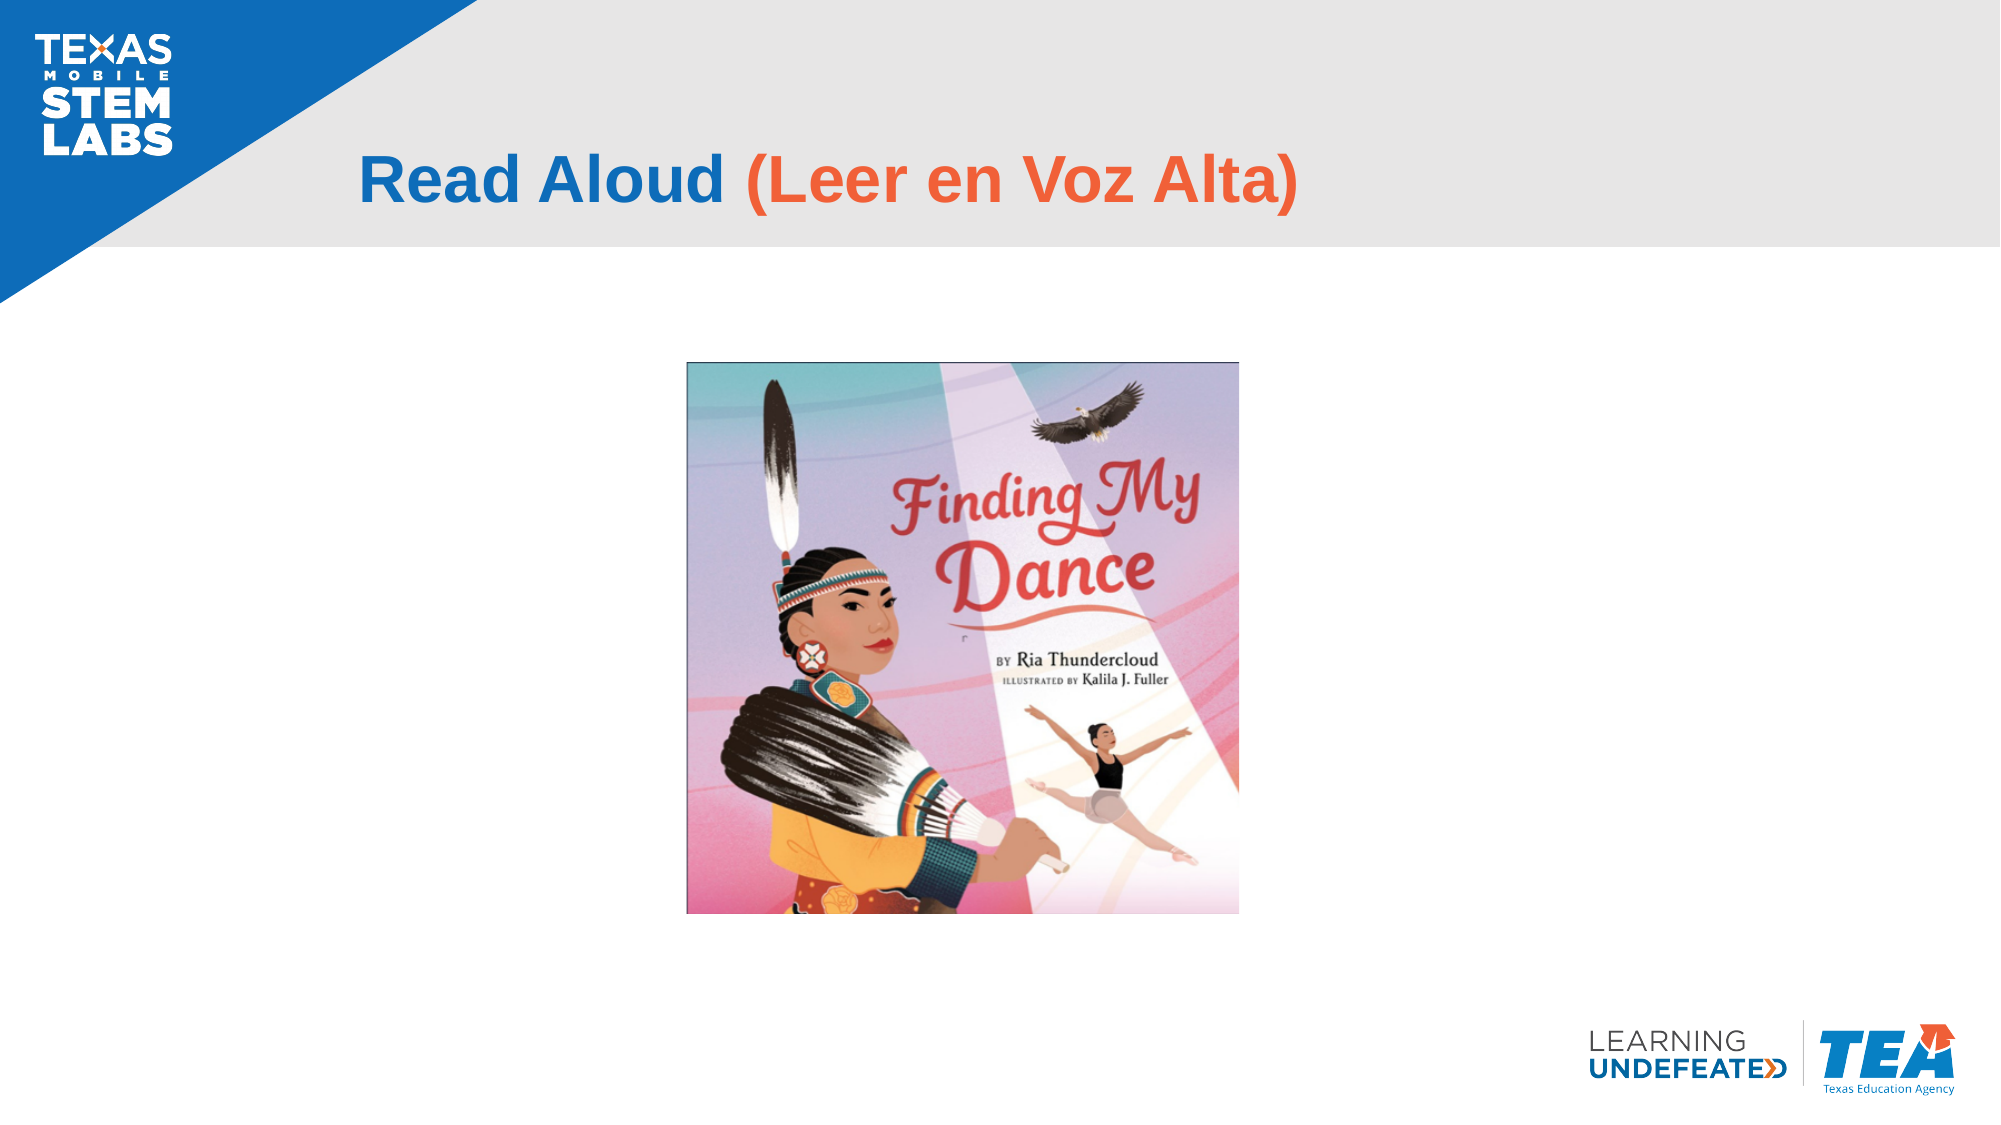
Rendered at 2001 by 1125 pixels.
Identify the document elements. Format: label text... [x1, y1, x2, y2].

picture [1590, 1020, 1957, 1096]
title Read Aloud (Leer en Voz Alta) [343, 71, 1799, 290]
picture [35, 34, 173, 160]
picture [686, 361, 1240, 914]
